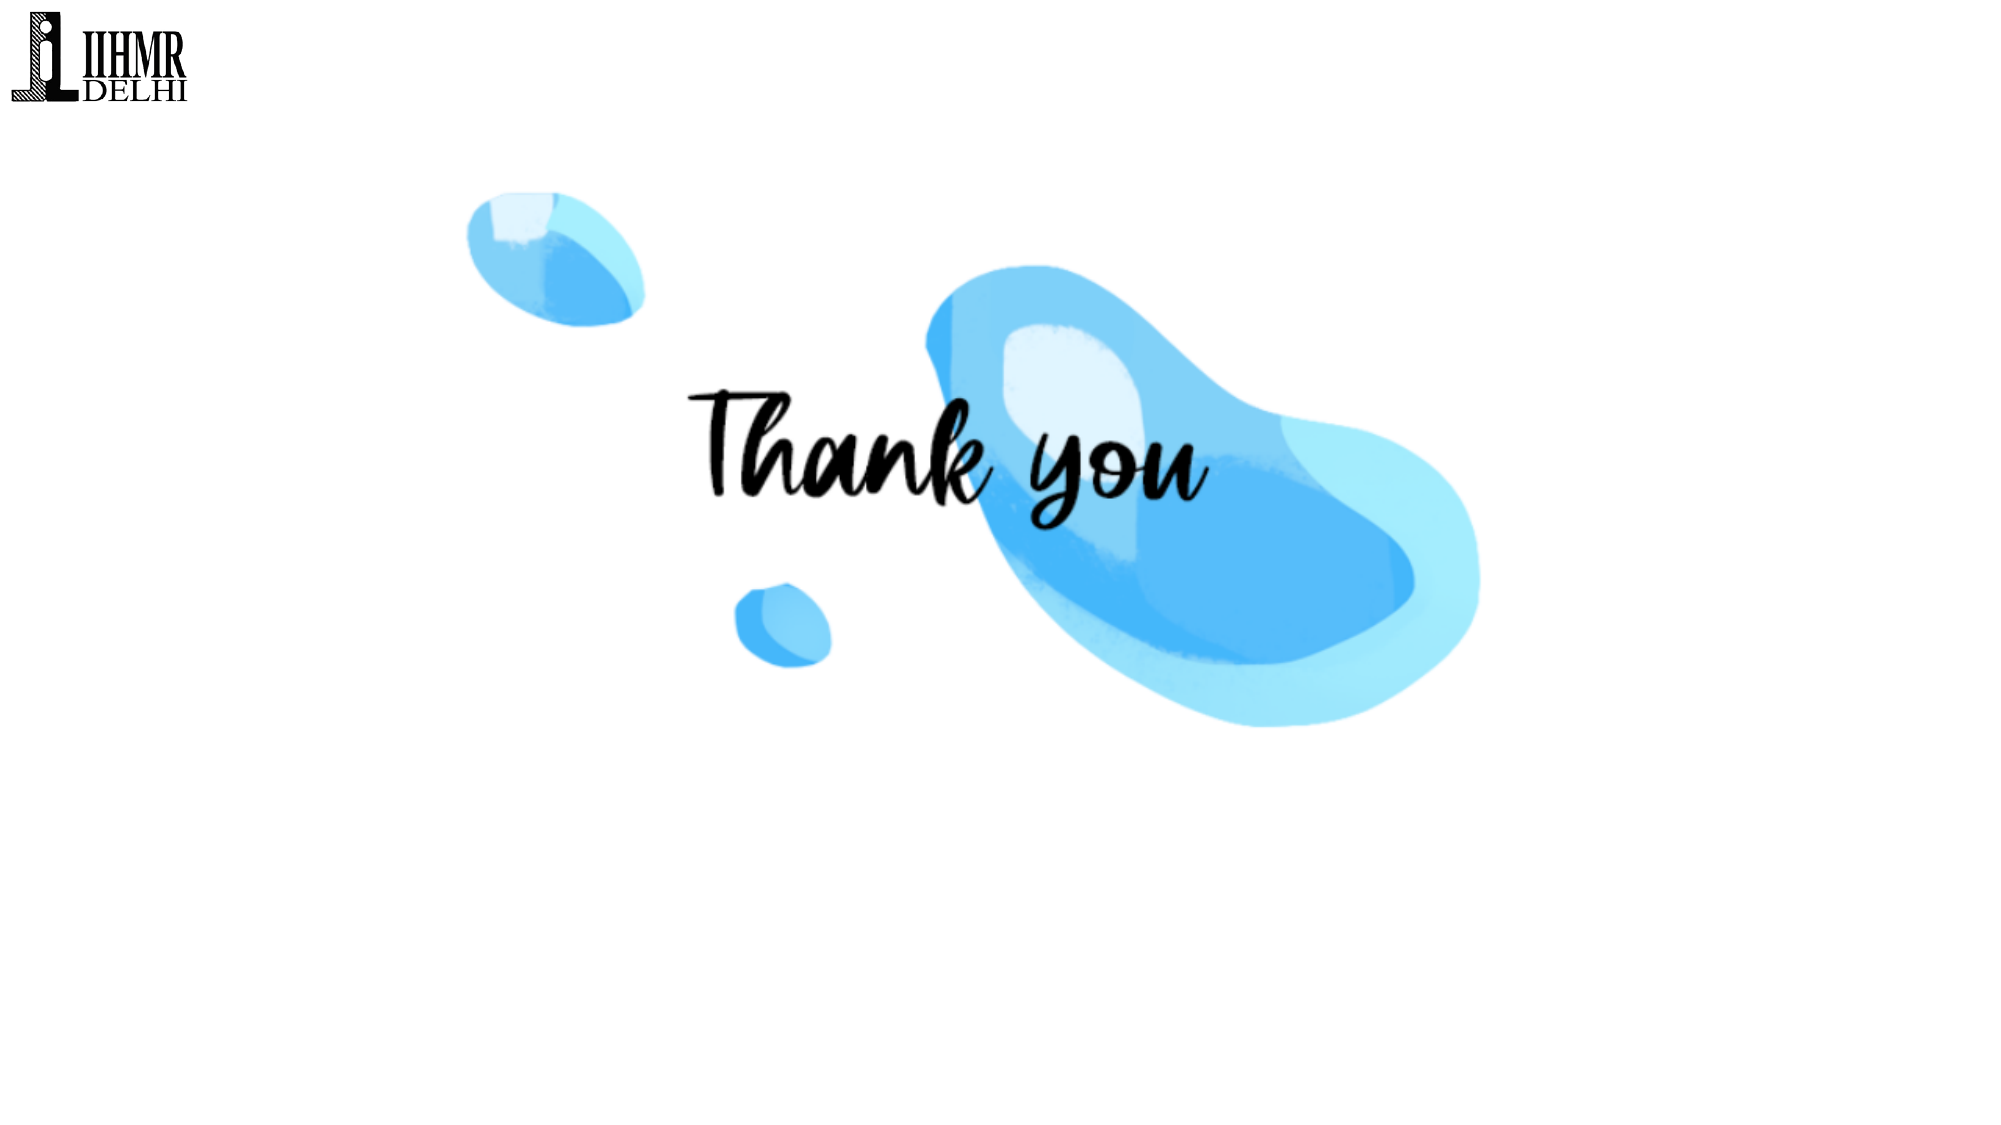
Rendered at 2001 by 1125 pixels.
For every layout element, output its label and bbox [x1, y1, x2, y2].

picture [413, 170, 1551, 827]
picture [10, 8, 199, 103]
